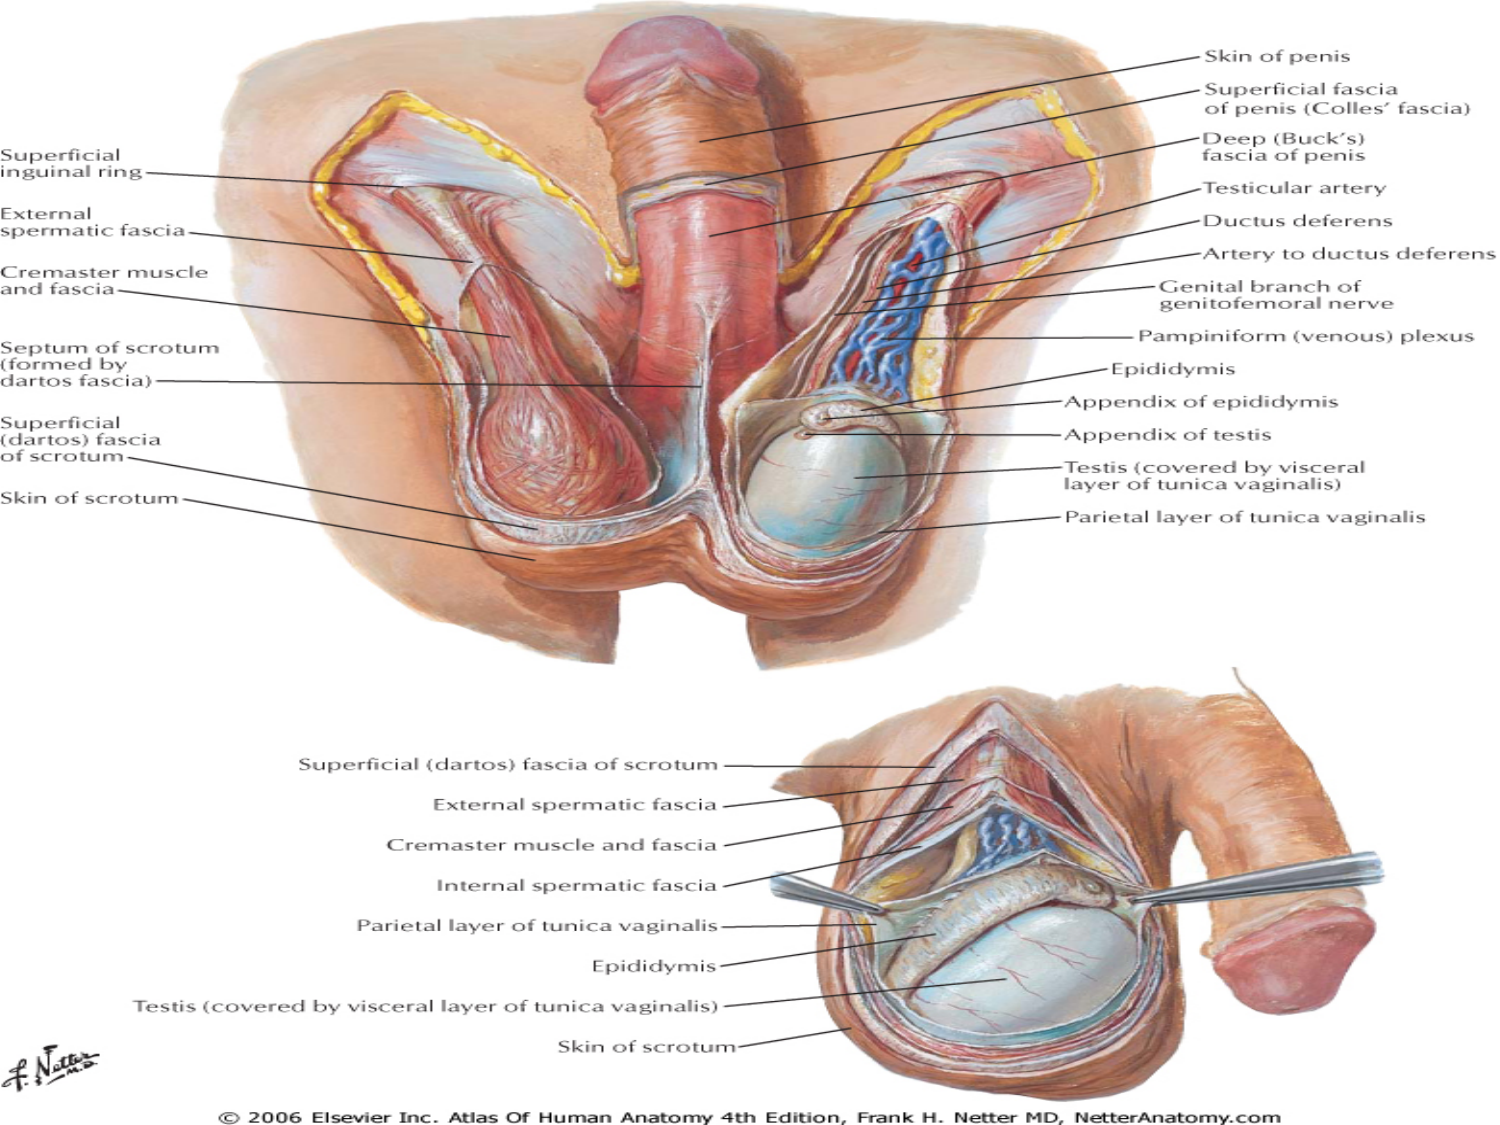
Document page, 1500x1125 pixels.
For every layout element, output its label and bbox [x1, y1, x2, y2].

list [0, 0, 1500, 1125]
